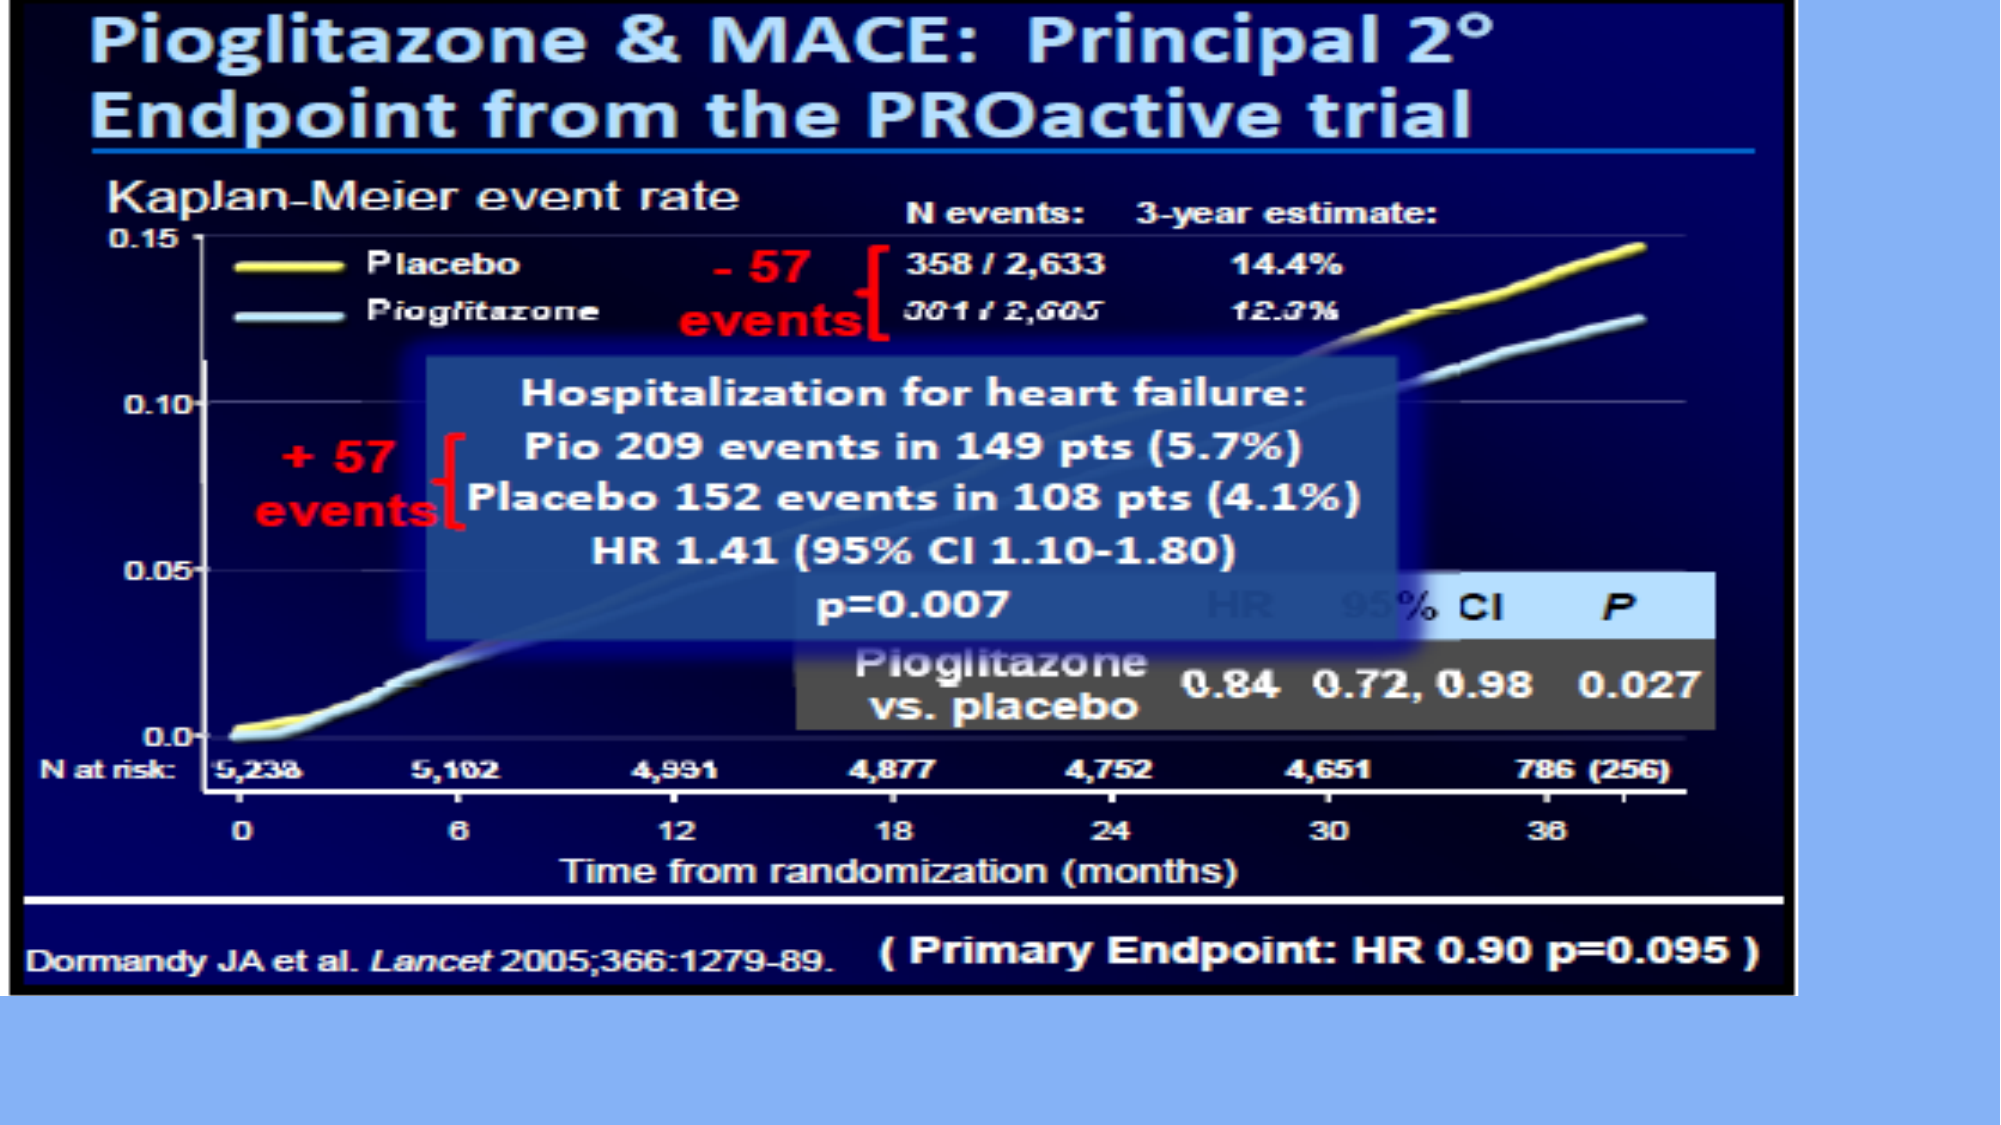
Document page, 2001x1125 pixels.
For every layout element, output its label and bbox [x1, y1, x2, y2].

picture [0, 0, 1799, 996]
